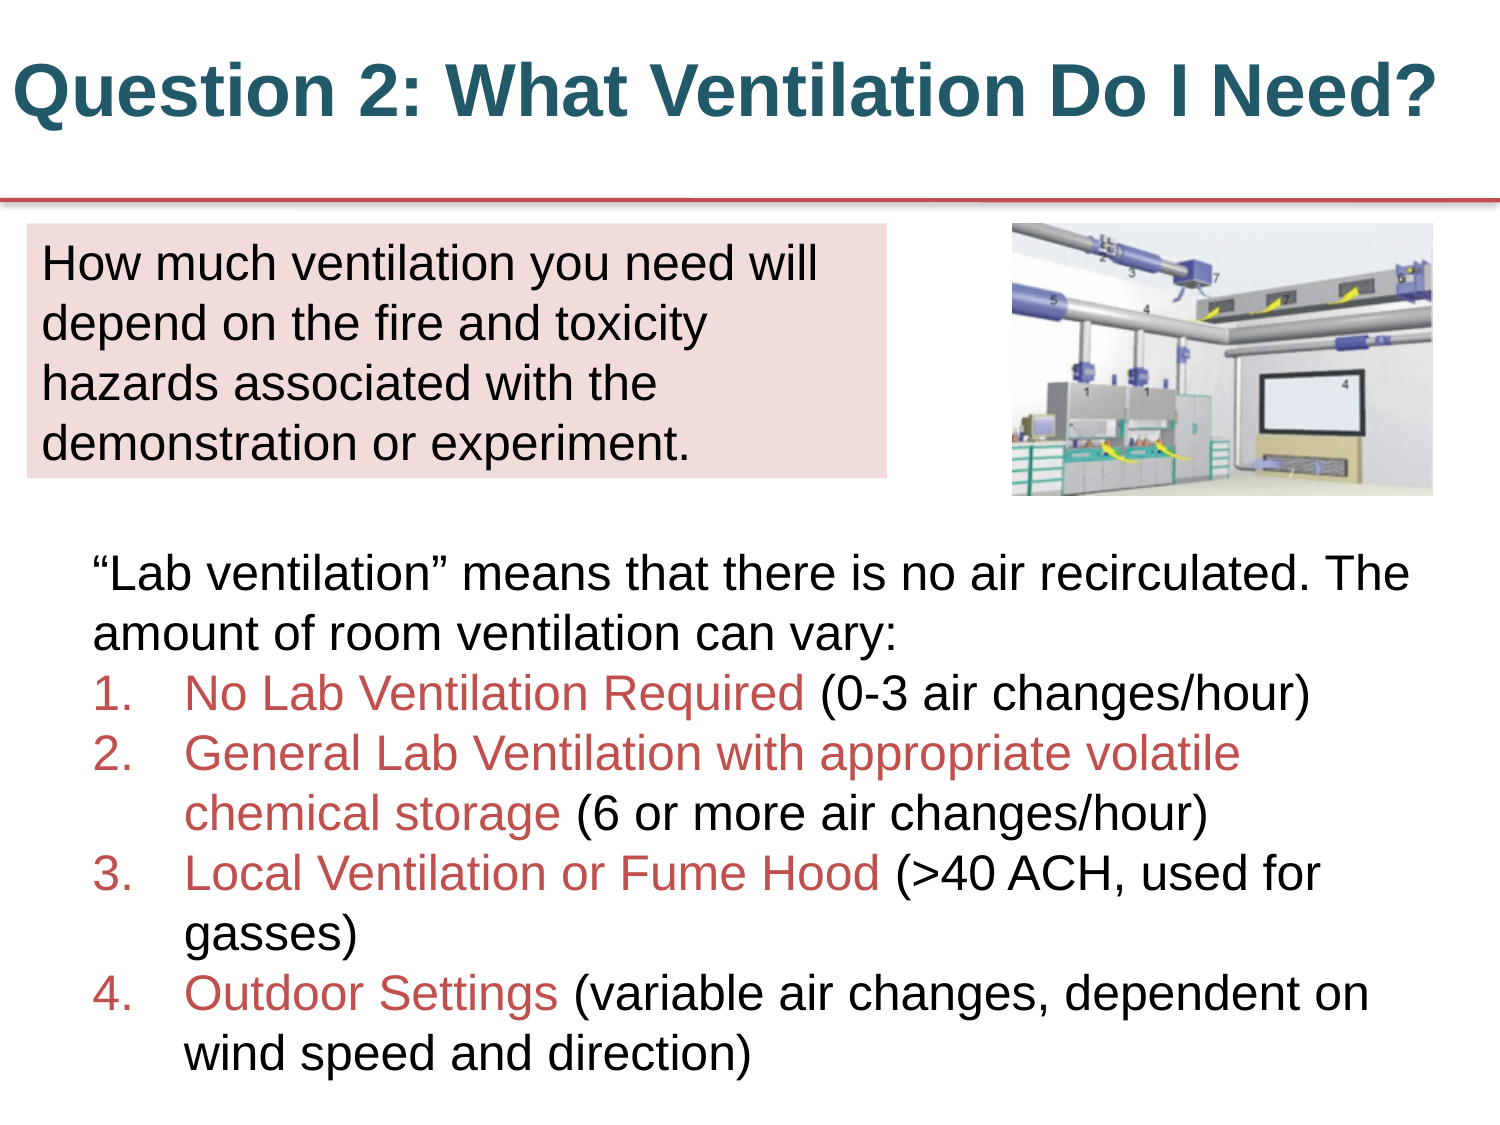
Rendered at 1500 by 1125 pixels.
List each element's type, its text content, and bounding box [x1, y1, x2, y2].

picture [1012, 223, 1433, 497]
text_box Question 2: What Ventilation Do I Need? [0, 34, 1469, 139]
text_box How much ventilation you need will depend on the fire and toxicity hazards associated with the demonstration or experiment. [26, 223, 888, 479]
text_box “Lab ventilation” means that there is no air recirculated. The amount of room ventilation can vary: No Lab Ventilation Required (0-3 air changes/hour) General Lab Ventilation with appropriate volatile chemical storage (6 or more air changes/hour) Local Ventilation or Fume Hood (>40 ACH, used for gasses) Outdoor Settings (variable air changes, dependent on wind speed and direction) [77, 533, 1452, 1088]
